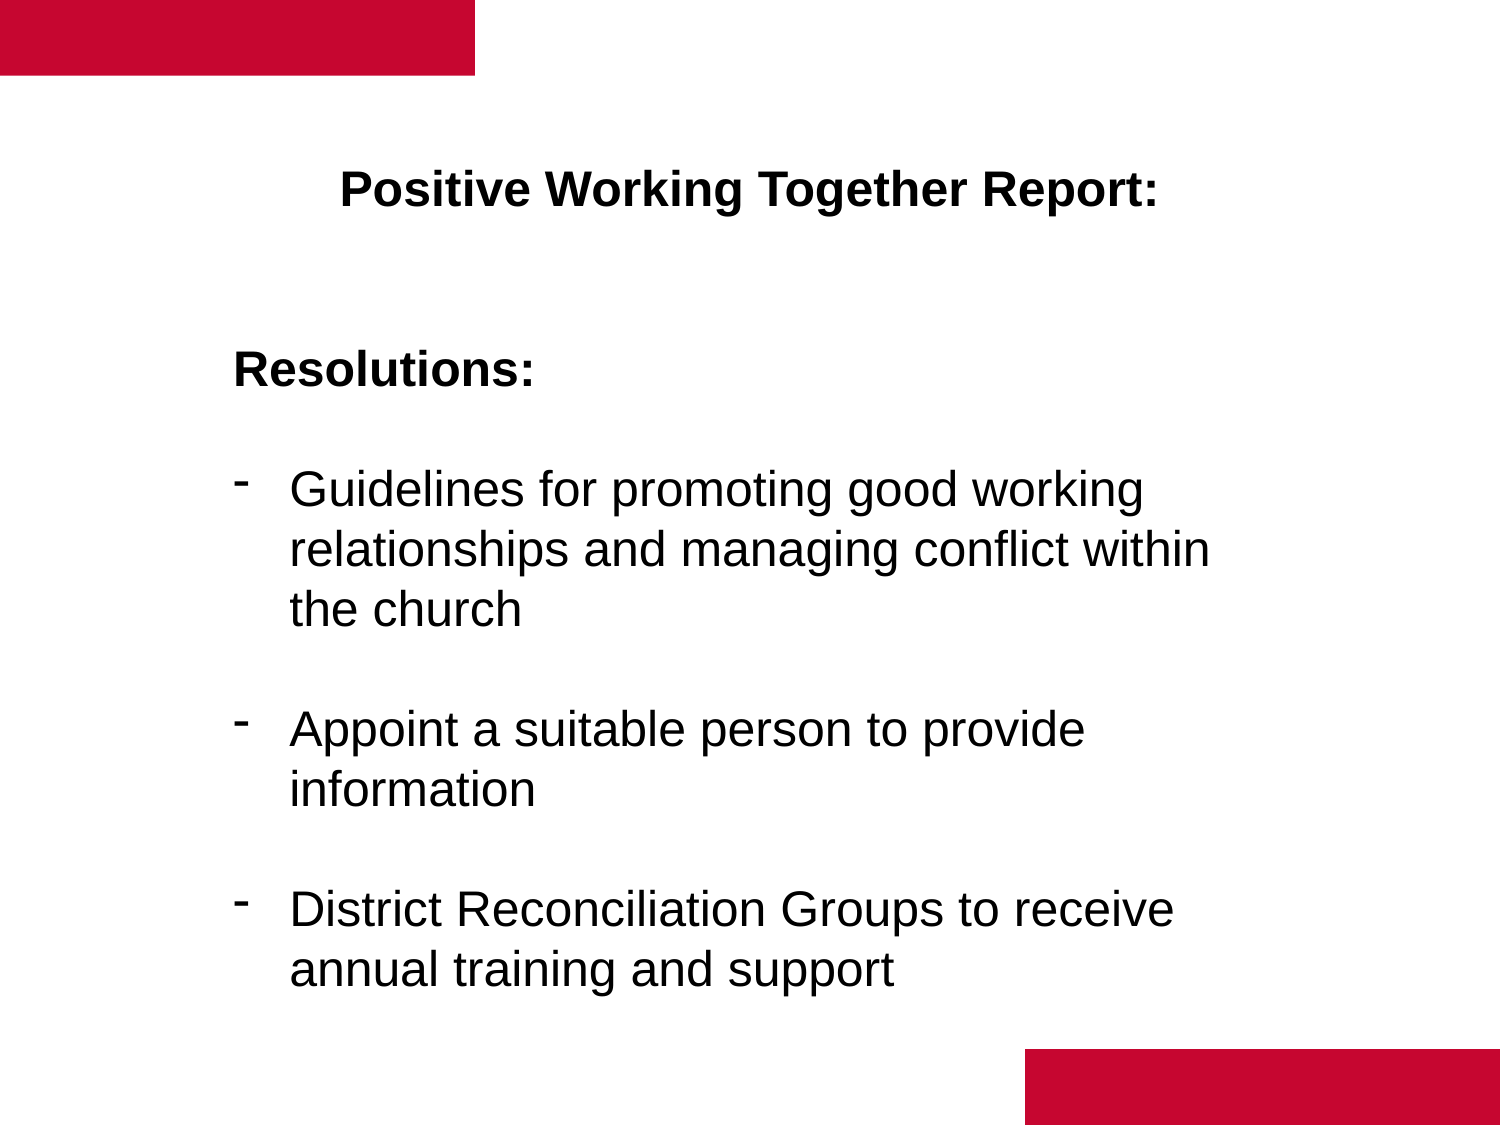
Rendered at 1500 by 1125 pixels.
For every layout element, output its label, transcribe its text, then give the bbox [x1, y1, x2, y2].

text_box Positive Working Together Report: Resolutions: Guidelines for promoting good working relationships and managing conflict within the church Appoint a suitable person to provide information District Reconciliation Groups to receive annual training and support [218, 148, 1282, 1004]
